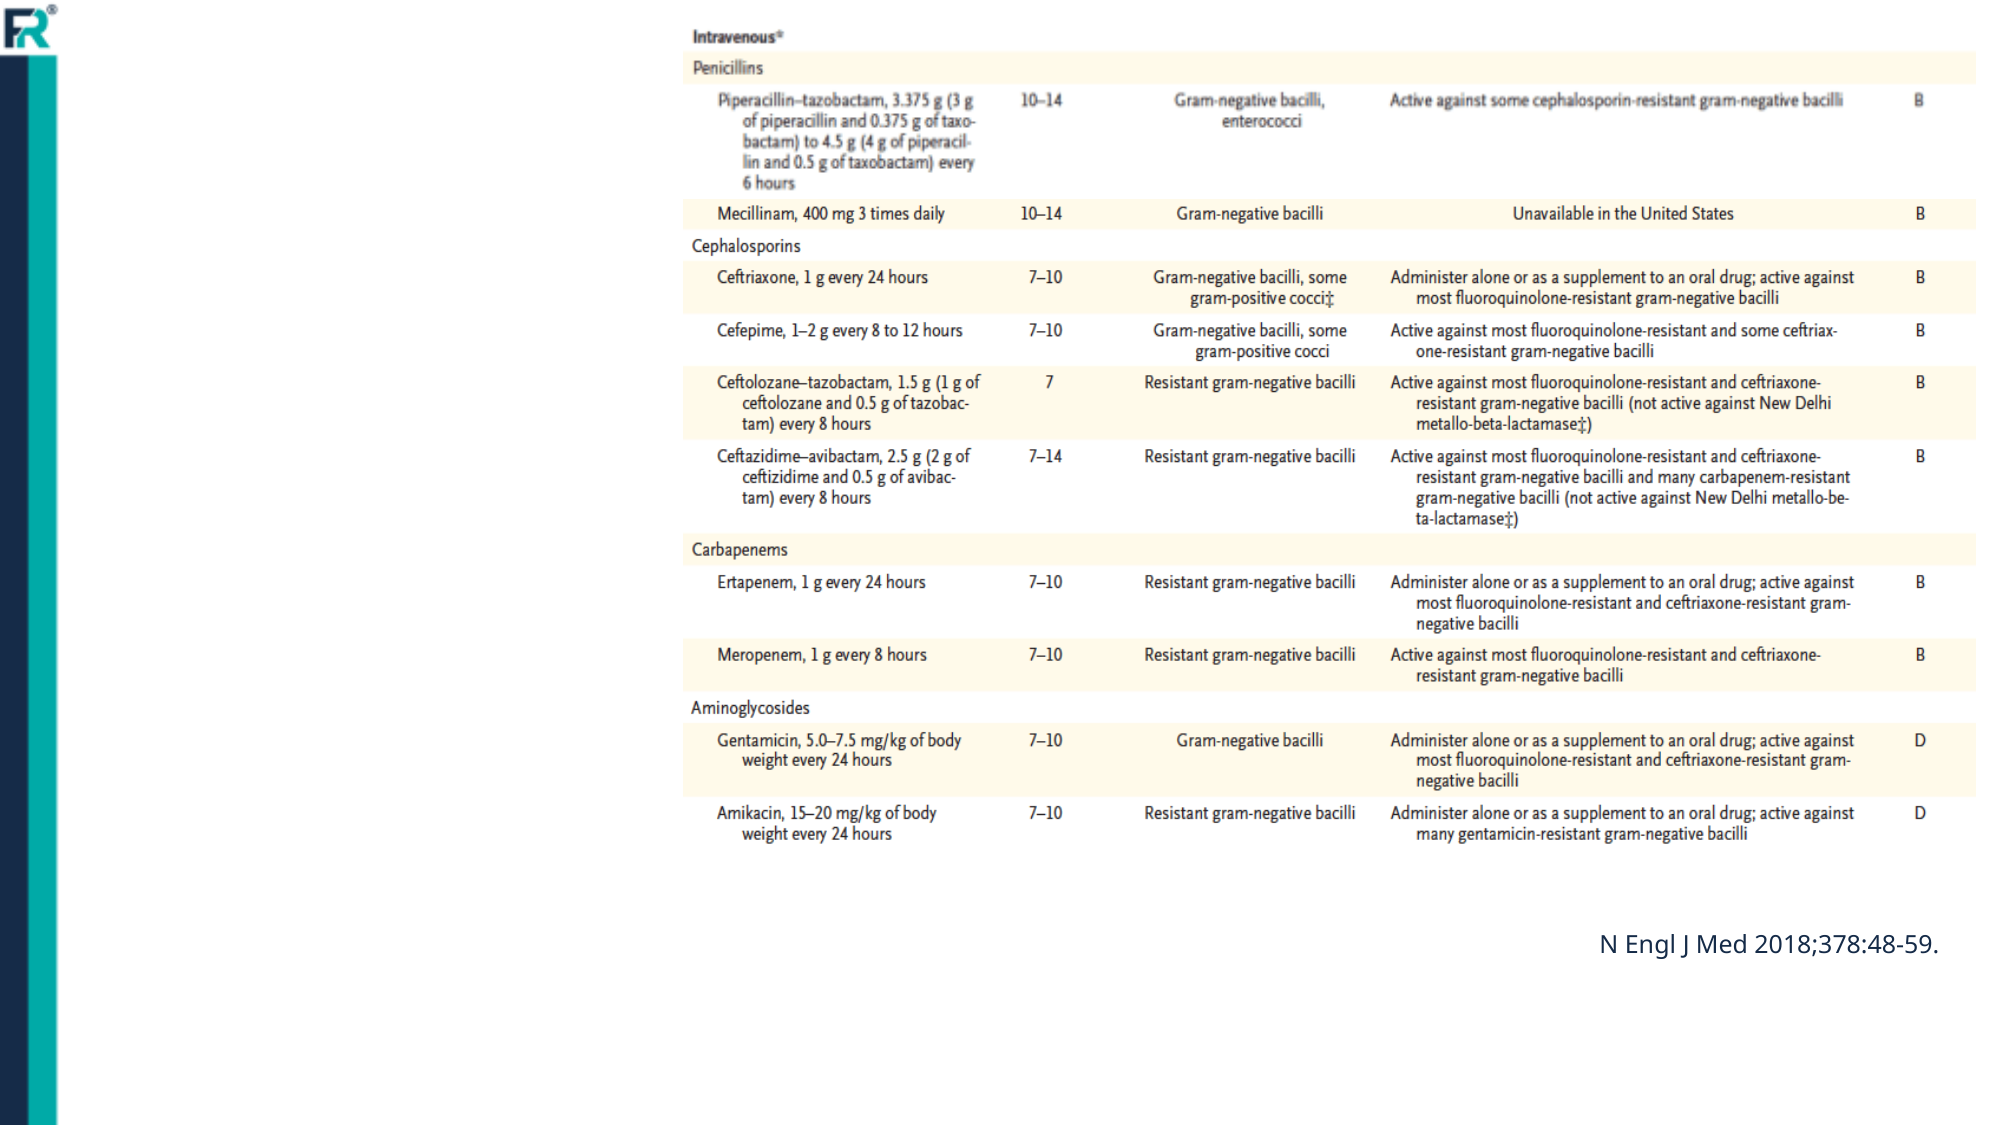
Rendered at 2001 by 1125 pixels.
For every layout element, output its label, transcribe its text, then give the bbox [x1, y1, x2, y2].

text_box N Engl J Med 2018;378:48-59. [954, 921, 1955, 996]
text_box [682, 24, 1976, 849]
picture [0, 0, 2001, 1125]
